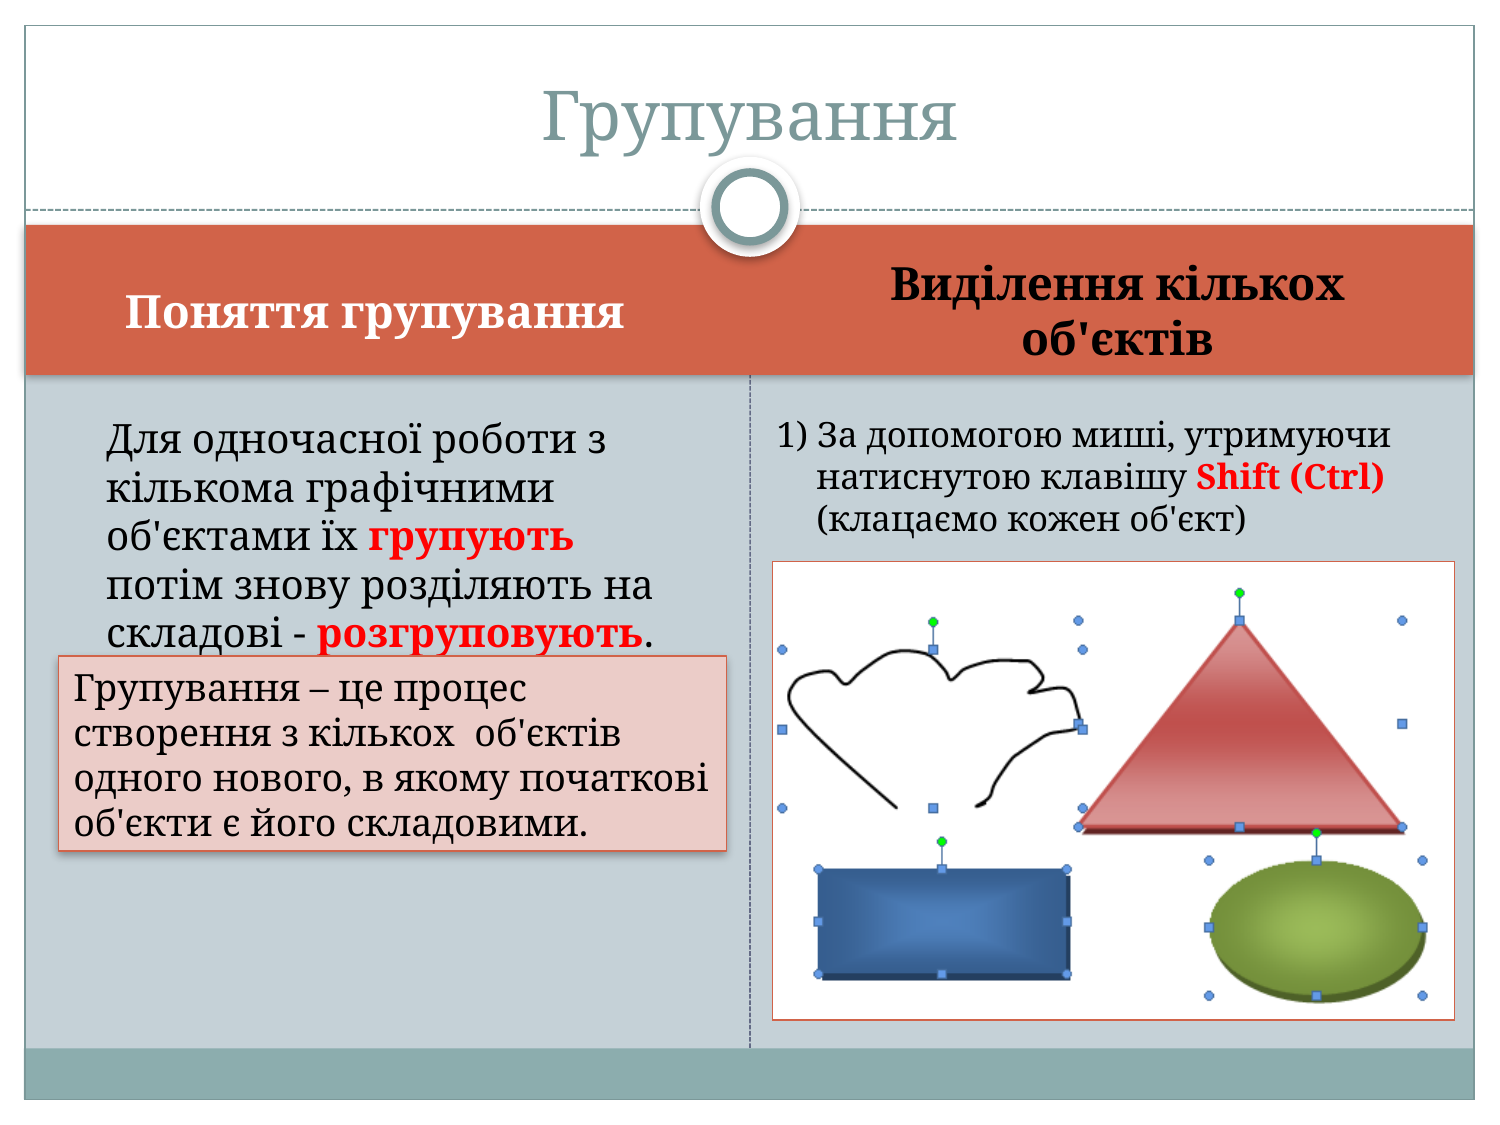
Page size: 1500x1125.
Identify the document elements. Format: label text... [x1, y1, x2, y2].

text_box Групування – це процес створення з кількох об'єктів одного нового, в якому початкові об'єкти є його складовими. [58, 655, 727, 852]
title Групування [49, 37, 1450, 163]
list 1) За допомогою миші, утримуючи натиснутою клавішу Shift (Ctrl) (клацаємо кожен об'єкт) [761, 405, 1451, 575]
picture [773, 562, 1455, 1020]
list Виділення кількох об'єктів [785, 249, 1450, 371]
list Для одночасної роботи з кількома графічними об'єктами їх групують потім знову розділяють на складові - розгруповують. [49, 405, 713, 669]
list Поняття групування [48, 249, 714, 372]
